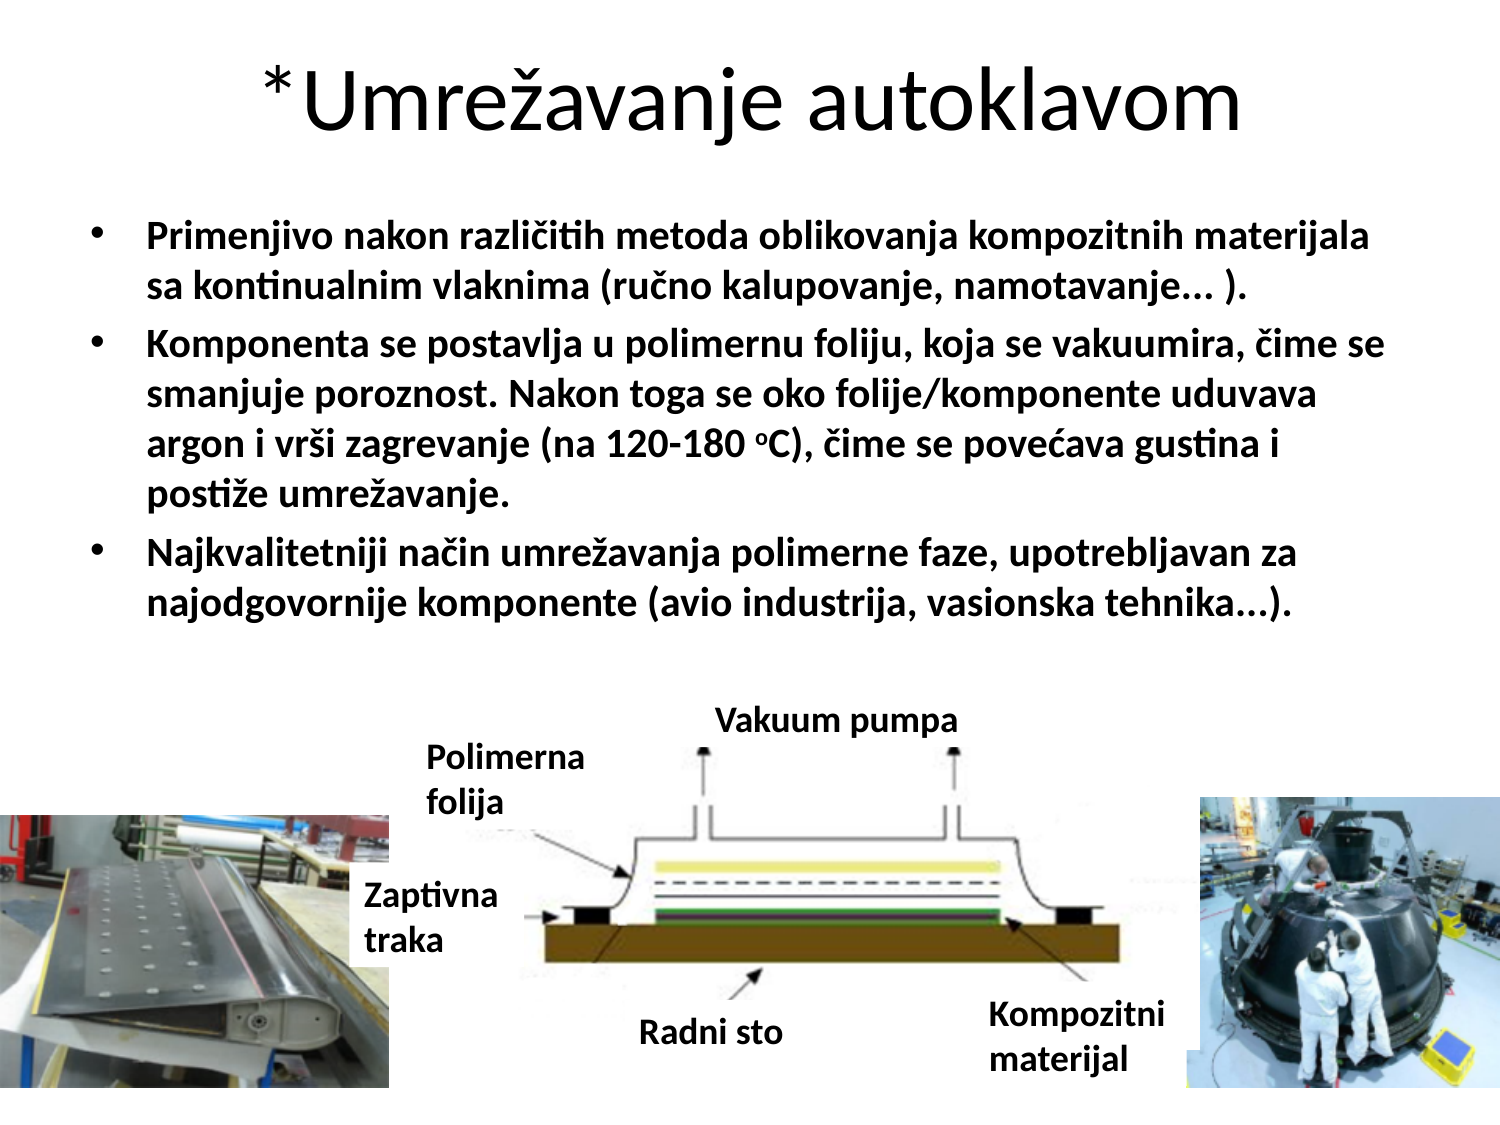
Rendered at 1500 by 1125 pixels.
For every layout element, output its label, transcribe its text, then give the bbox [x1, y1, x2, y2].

list Primenjivo nakon različitih metoda oblikovanja kompozitnih materijala sa kontinualnim vlaknima (ručno kalupovanje, namotavanje... ). Komponenta se postavlja u polimernu foliju, koja se vakuumira, čime se smanjuje poroznost. Nakon toga se oko folije/komponente uduvava argon i vrši zagrevanje (na 120-180 oC), čime se povećava gustina i postiže umrežavanje. Najkvalitetniji način umrežavanja polimerne faze, upotrebljavan za najodgovornije komponente (avio industrija, vasionska tehnika...). [75, 200, 1425, 685]
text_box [0, 687, 1500, 1088]
title *Umrežavanje autoklavom [75, 0, 1425, 188]
